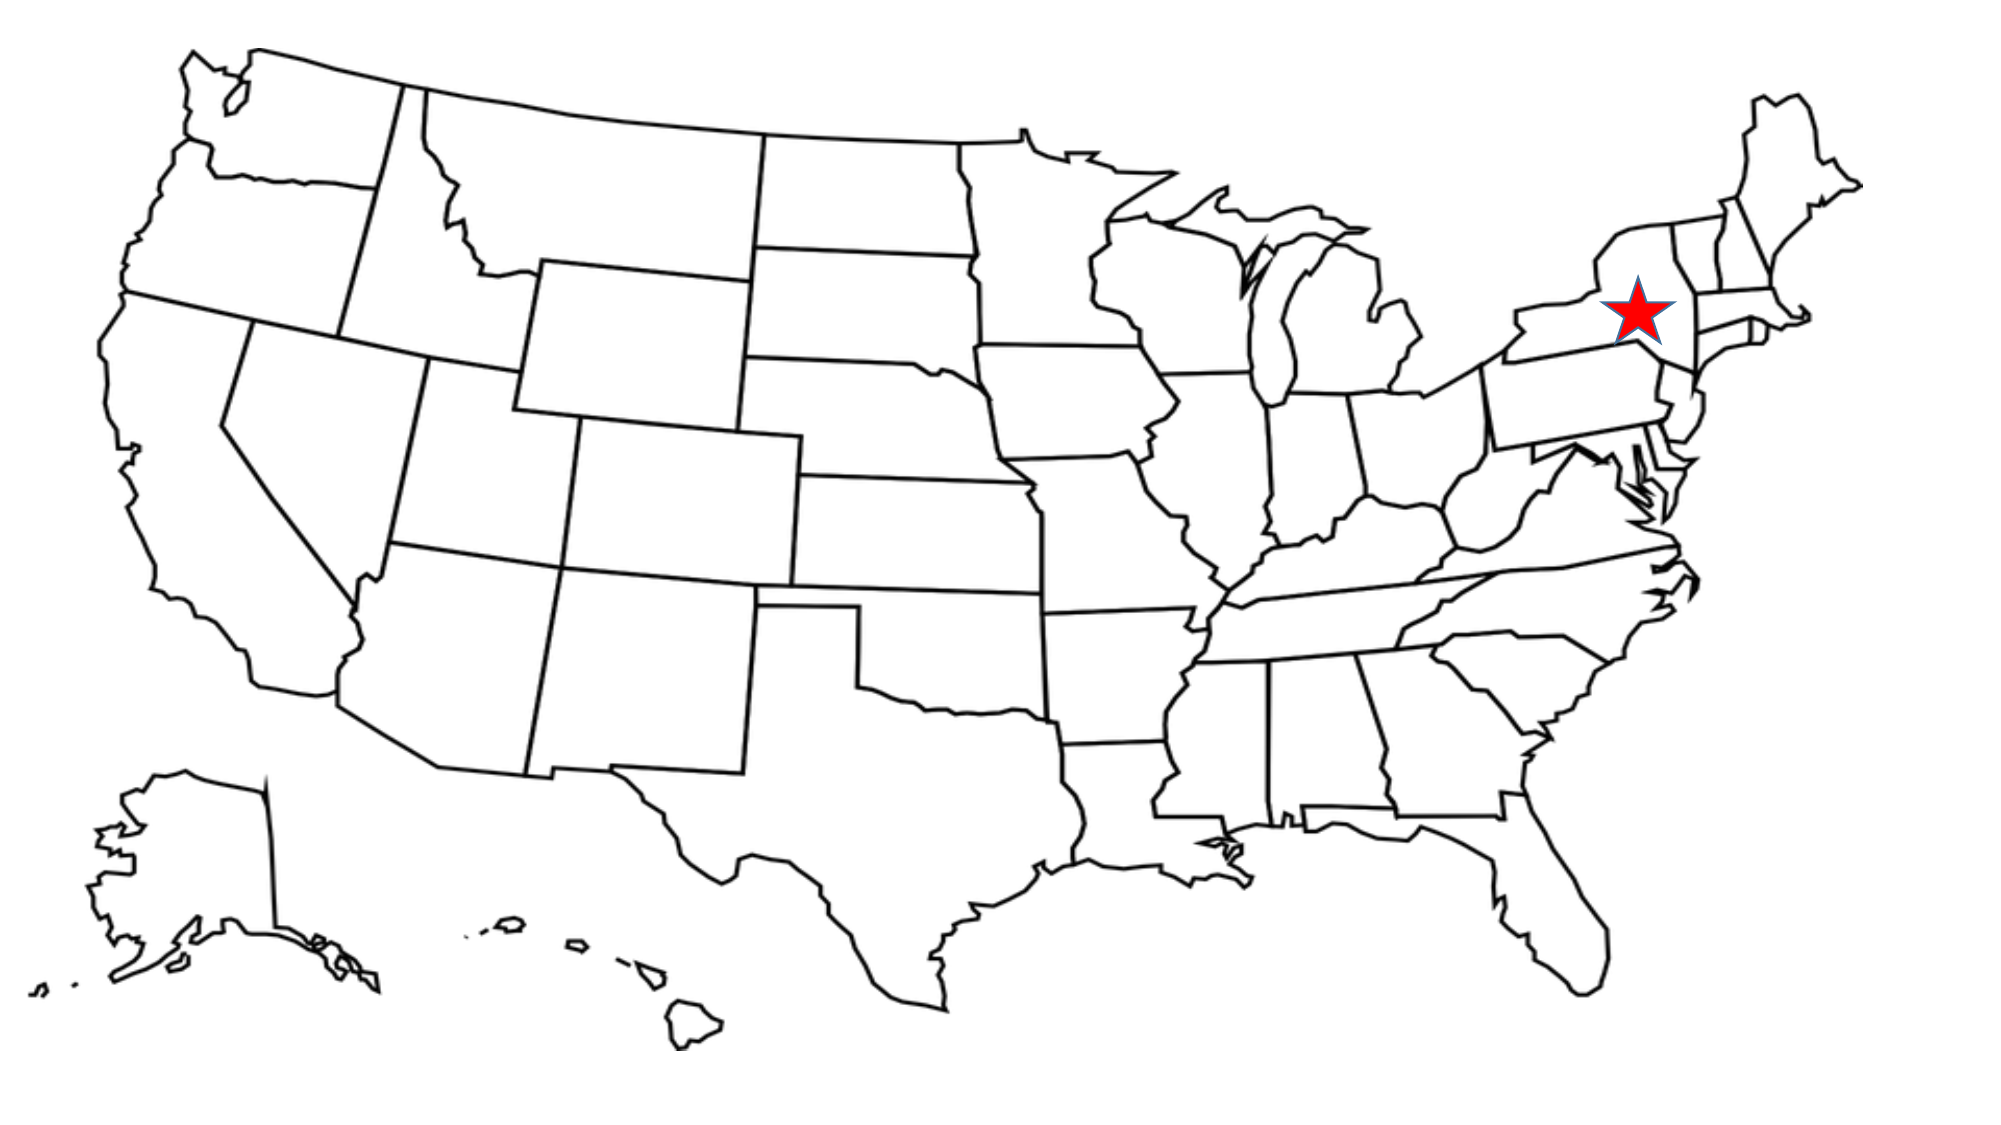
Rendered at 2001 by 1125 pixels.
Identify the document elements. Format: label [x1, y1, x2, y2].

list [0, 48, 1863, 1051]
